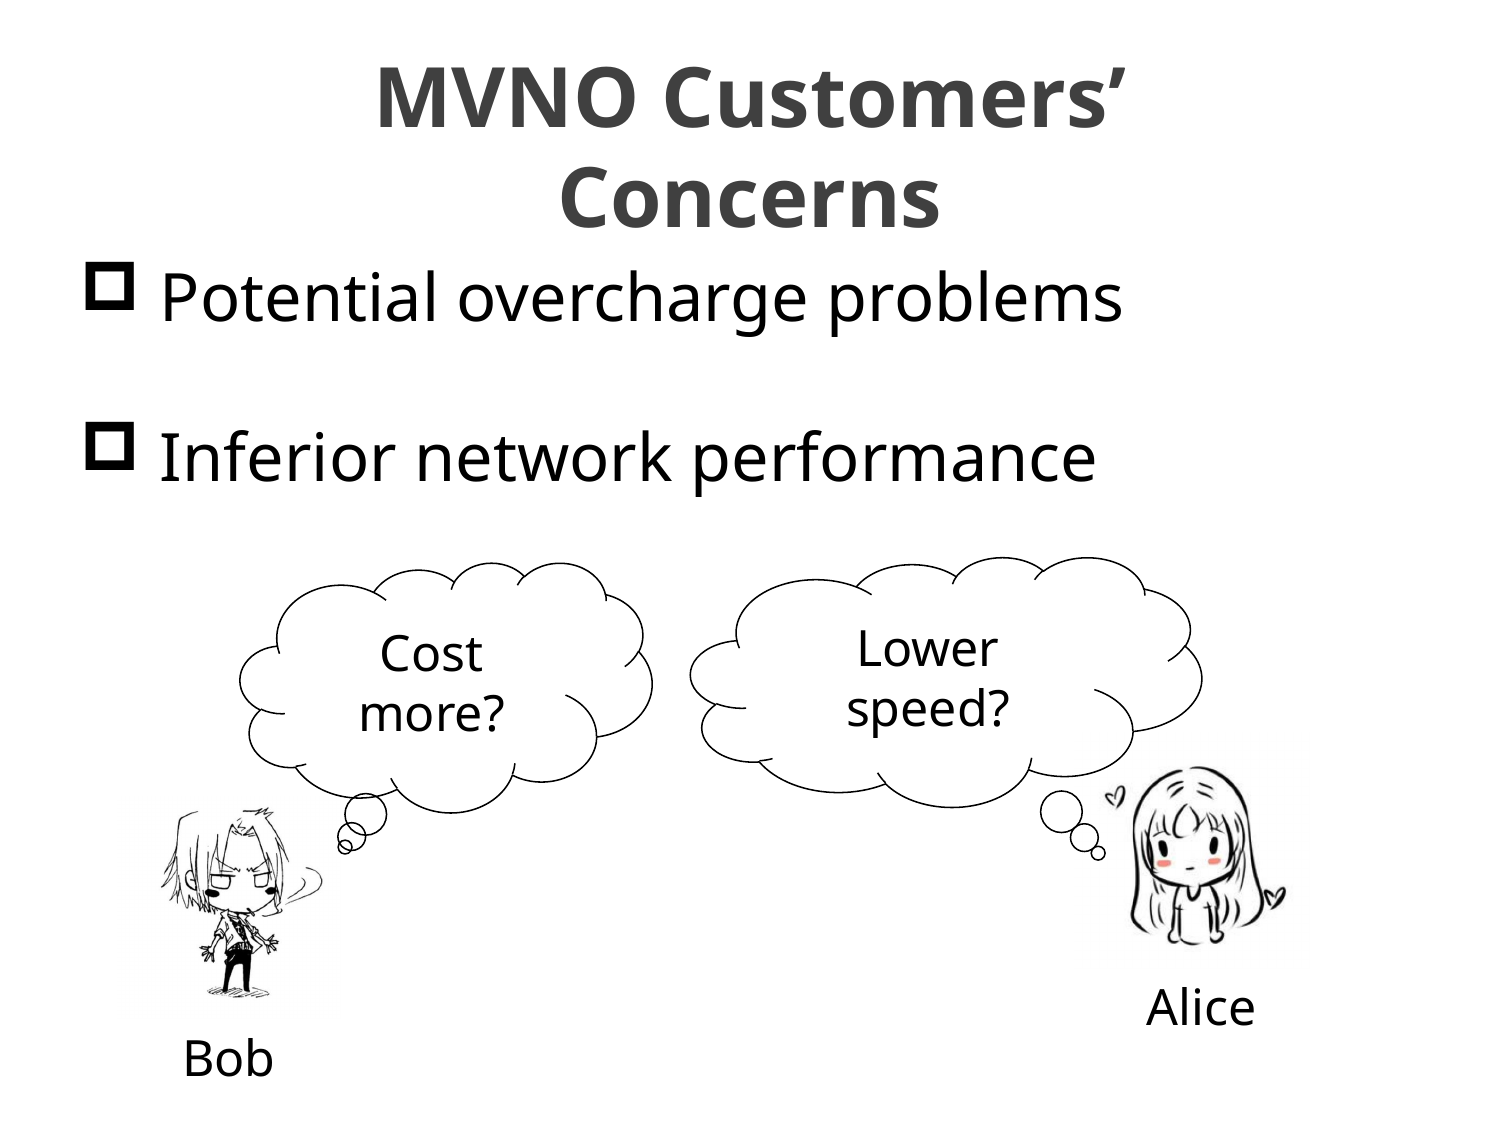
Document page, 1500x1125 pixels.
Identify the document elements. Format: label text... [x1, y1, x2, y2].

text_box MVNO Customers’ Concerns [187, 44, 1312, 245]
text_box Alice [1131, 969, 1272, 1043]
picture [117, 796, 341, 1020]
text_box Potential overcharge problems Inferior network performance [65, 247, 1459, 502]
text_box Bob [167, 1020, 291, 1094]
text_box Cost more? [239, 563, 653, 854]
picture [1074, 732, 1310, 969]
text_box Lower speed? [690, 557, 1202, 808]
text_box Lower speed? [1040, 790, 1074, 847]
